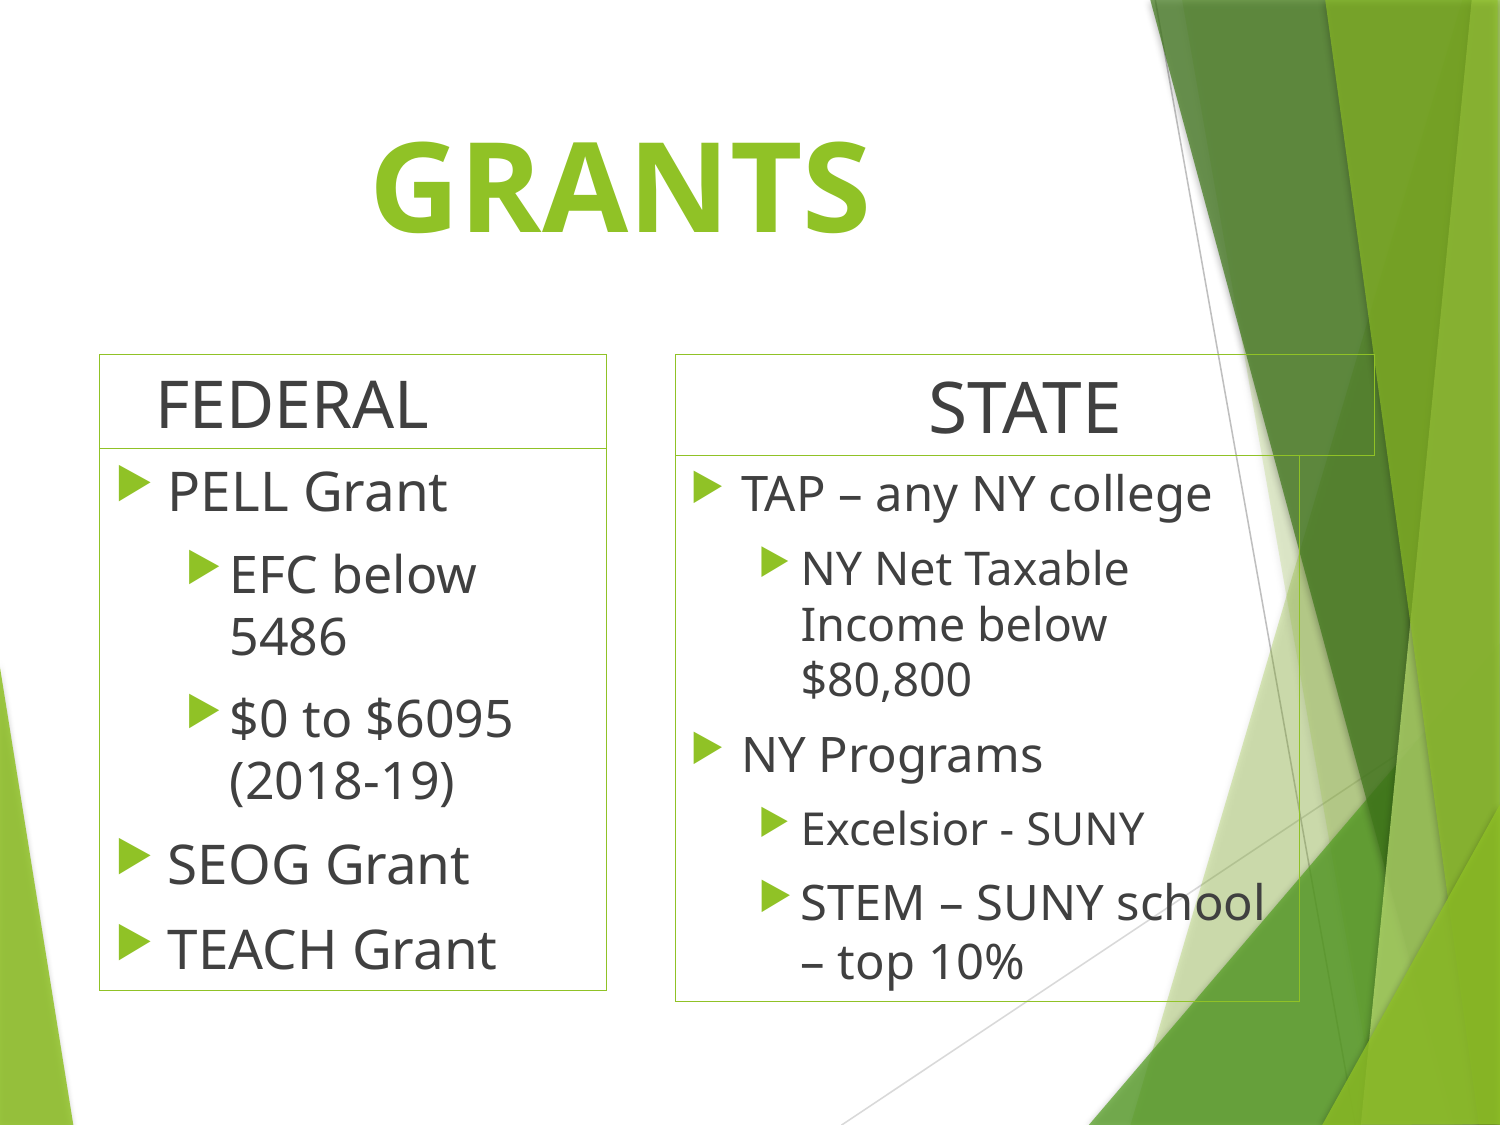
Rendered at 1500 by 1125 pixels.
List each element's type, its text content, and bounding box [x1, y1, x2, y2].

list PELL Grant EFC below 5486 $0 to $6095 (2018-19) SEOG Grant TEACH Grant [99, 448, 607, 991]
list STATE [675, 354, 1375, 456]
list TAP – any NY college NY Net Taxable Income below $80,800 NY Programs Excelsior - SUNY STEM – SUNY school – top 10% [675, 455, 1300, 1002]
title GRANTS [99, 99, 1142, 317]
list FEDERAL [99, 354, 607, 448]
